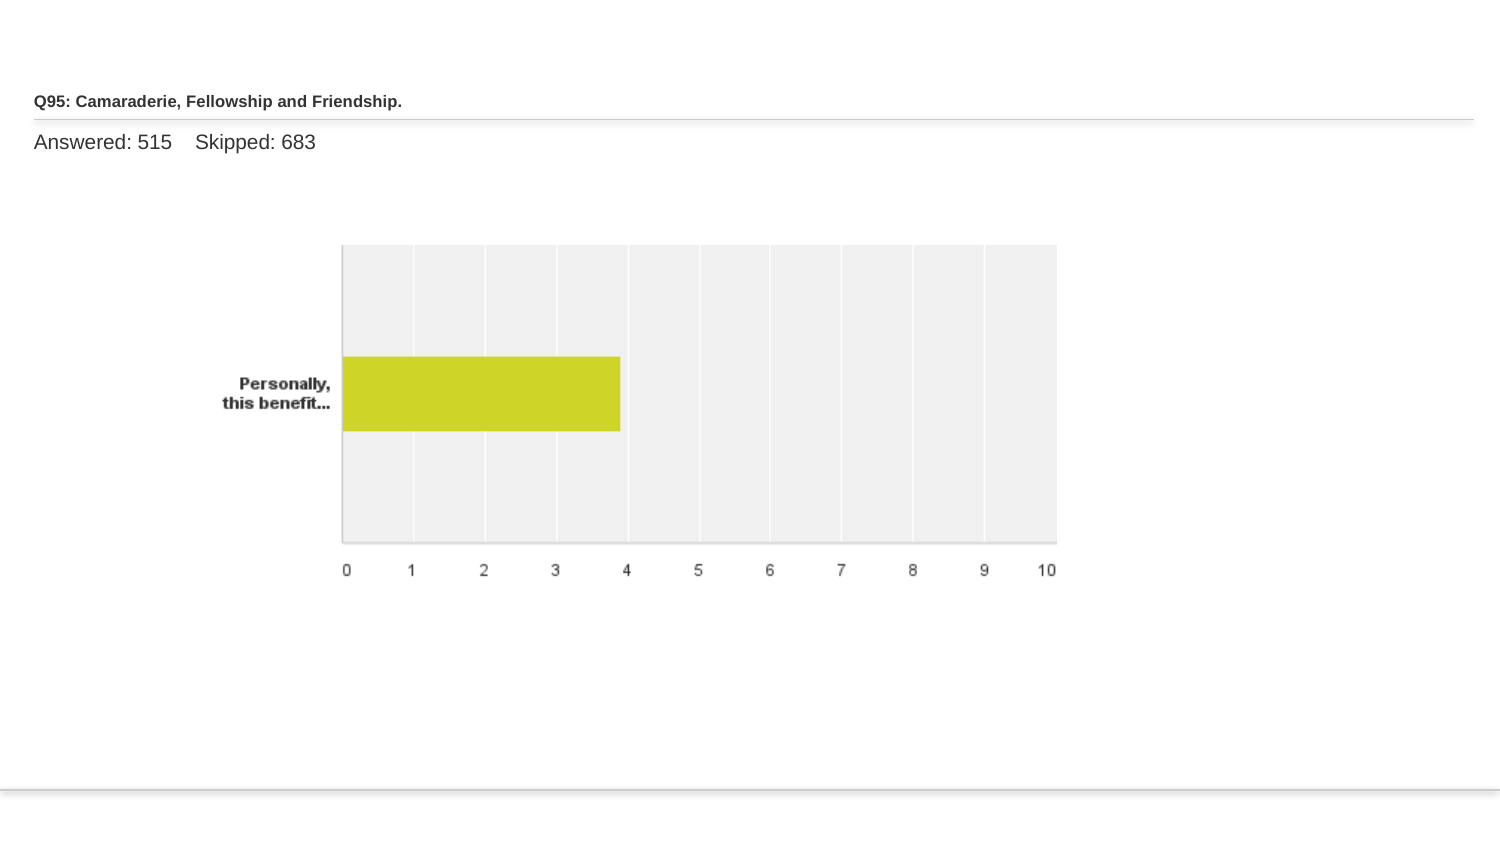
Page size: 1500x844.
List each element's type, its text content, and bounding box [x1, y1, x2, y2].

picture [171, 245, 1057, 618]
title Q95: Camaraderie, Fellowship and Friendship. [18, 54, 1369, 119]
list Answered: 515 Skipped: 683 [18, 120, 894, 162]
